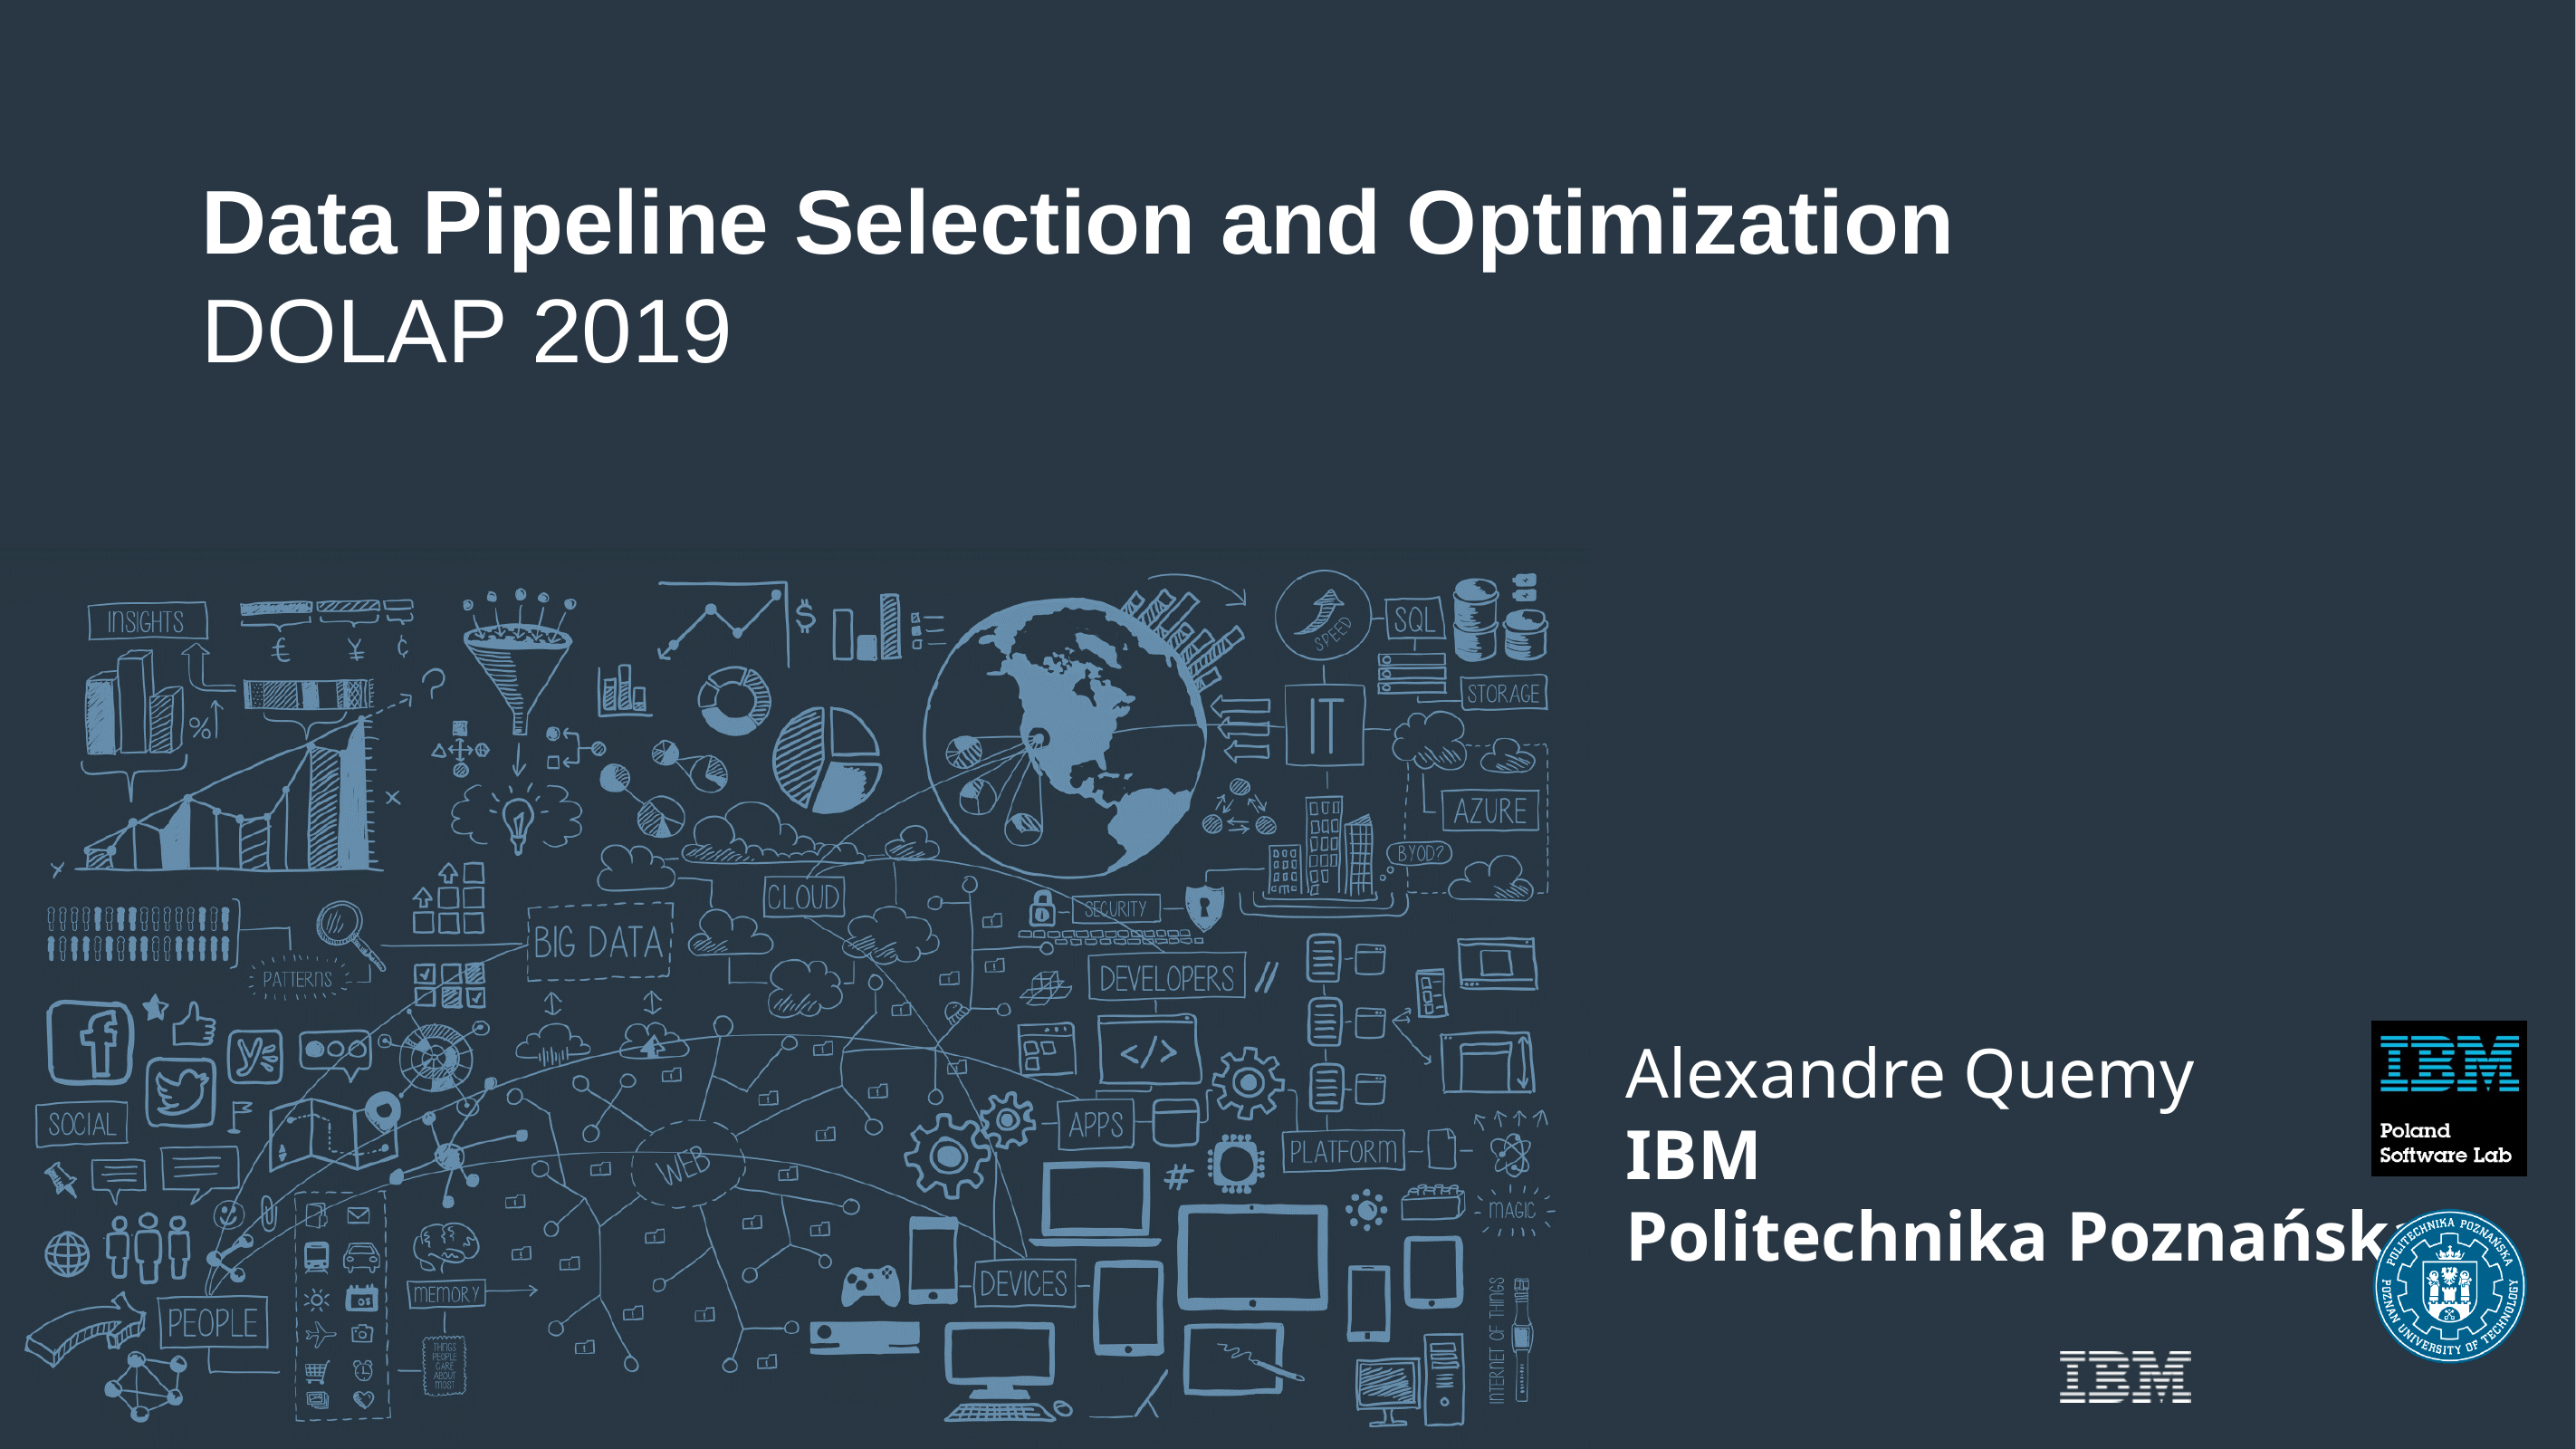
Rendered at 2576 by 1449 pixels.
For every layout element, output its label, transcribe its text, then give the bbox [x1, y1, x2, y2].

picture [2371, 1020, 2527, 1176]
picture [2459, 1273, 2471, 1295]
picture [2428, 1288, 2470, 1319]
picture [2443, 1268, 2456, 1281]
picture [2459, 1208, 2527, 1271]
picture [2429, 1274, 2437, 1281]
picture [0, 548, 1591, 1449]
text_box Alexandre Quemy IBM Politechnika Poznańska [1618, 1022, 2576, 1364]
picture [2423, 1262, 2476, 1301]
picture [2371, 1208, 2527, 1365]
picture [2439, 1250, 2461, 1259]
picture [2431, 1283, 2439, 1295]
text_box Data Pipeline Selection and Optimization DOLAP 2019 [201, 163, 2485, 381]
picture [2060, 1350, 2191, 1403]
picture [2448, 1347, 2453, 1354]
